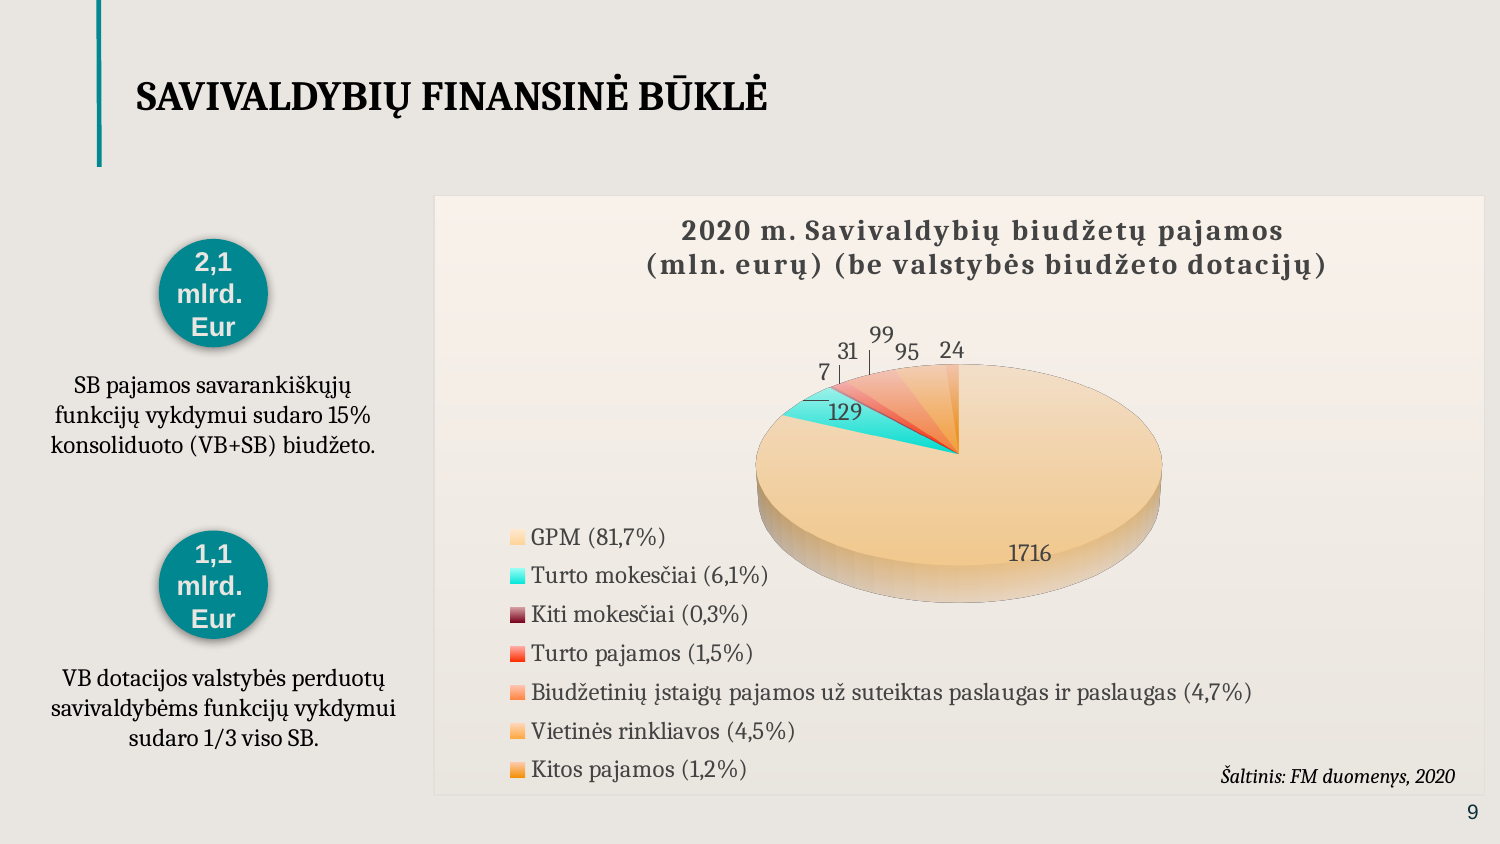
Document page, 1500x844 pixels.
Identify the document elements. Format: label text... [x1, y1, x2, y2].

slide_number 9 [1403, 779, 1494, 844]
text_box VB dotacijos valstybės perduotų savivaldybėms funkcijų vykdymui sudaro 1/3 viso SB. [25, 654, 423, 760]
text_box 2,1 mlrd. Eur [158, 238, 268, 348]
chart [433, 194, 1486, 797]
text_box SAVIVALDYBIŲ FINANSINĖ BŪKLĖ [122, 60, 1465, 126]
text_box SB pajamos savarankiškųjų funkcijų vykdymui sudaro 15% konsoliduoto (VB+SB) biudžeto. [14, 361, 412, 467]
text_box 1,1 mlrd. Eur [158, 530, 268, 639]
